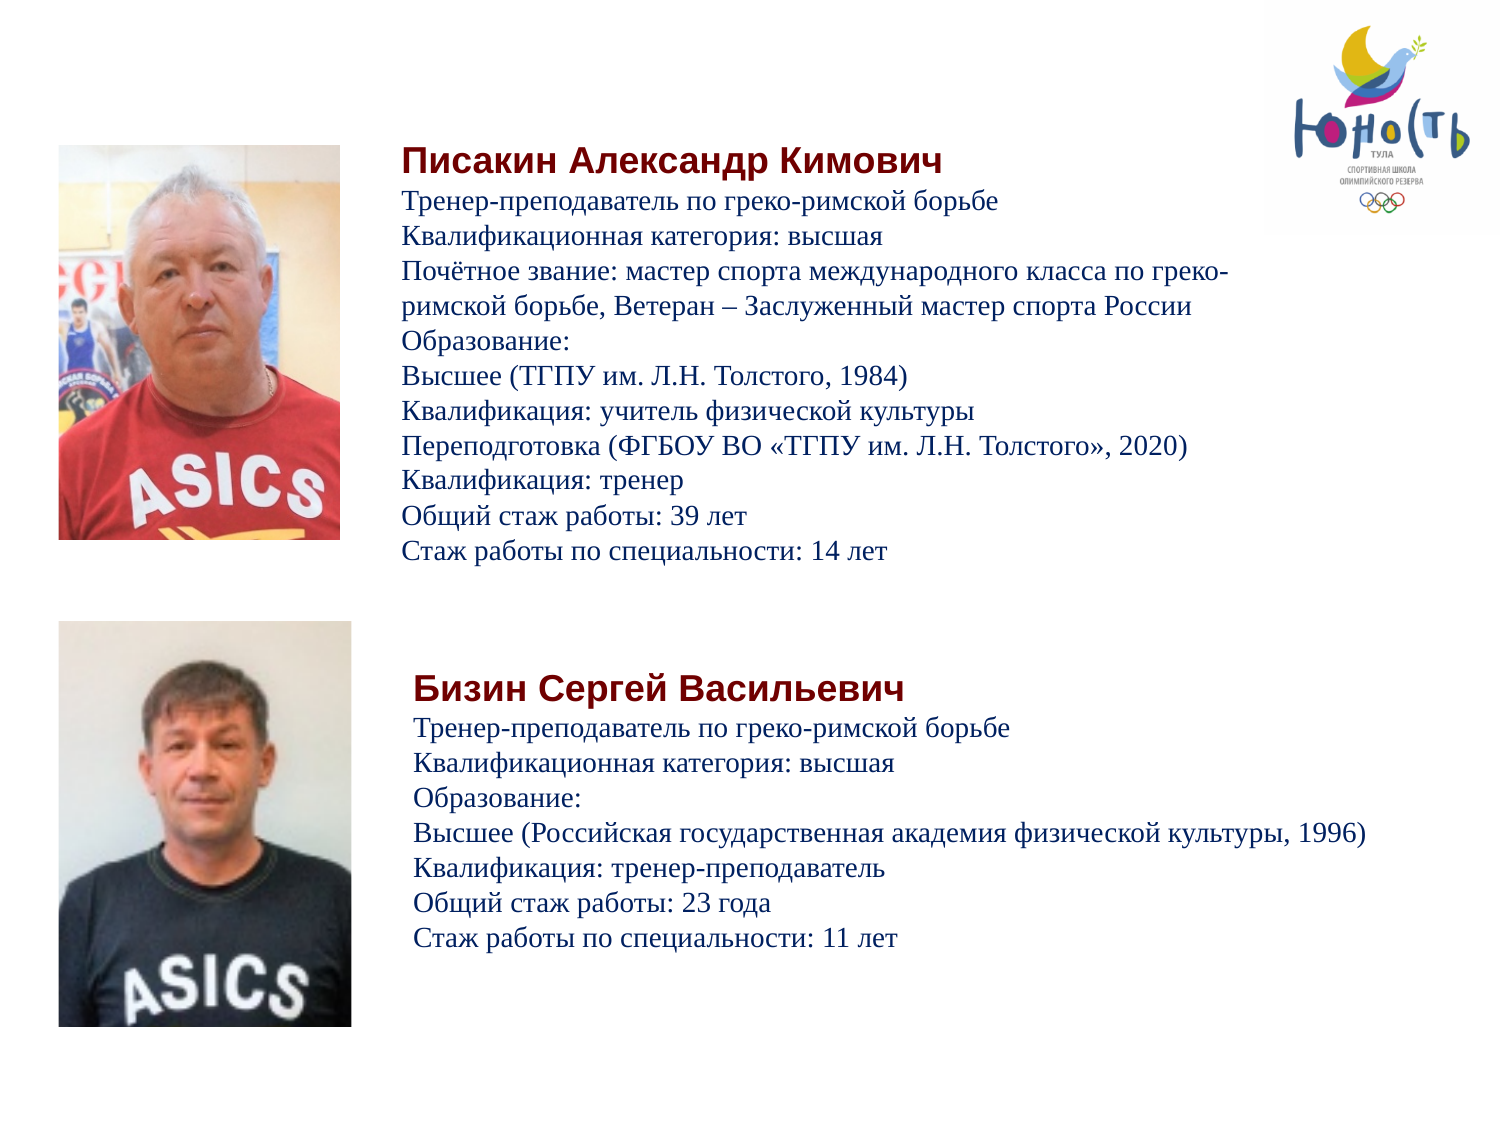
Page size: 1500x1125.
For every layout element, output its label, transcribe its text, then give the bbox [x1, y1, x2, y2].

text_box Писакин Александр Кимович Тренер-преподаватель по греко-римской борьбе Квалификационная категория: высшая Почётное звание: мастер спорта международного класса по греко-римской борьбе, Ветеран – Заслуженный мастер спорта России Образование: Высшее (ТГПУ им. Л.Н. Толстого, 1984) Квалификация: учитель физической культуры Переподготовка (ФГБОУ ВО «ТГПУ им. Л.Н. Толстого», 2020) Квалификация: тренер Общий стаж работы: 39 лет Стаж работы по специальности: 14 лет [386, 128, 1336, 644]
picture [58, 145, 341, 540]
picture [58, 620, 352, 1027]
text_box Бизин Сергей Васильевич Тренер-преподаватель по греко-римской борьбе Квалификационная категория: высшая Образование: Высшее (Российская государственная академия физической культуры, 1996) Квалификация: тренер-преподаватель Общий стаж работы: 23 года Стаж работы по специальности: 11 лет [398, 656, 1442, 961]
picture [1264, 0, 1500, 235]
